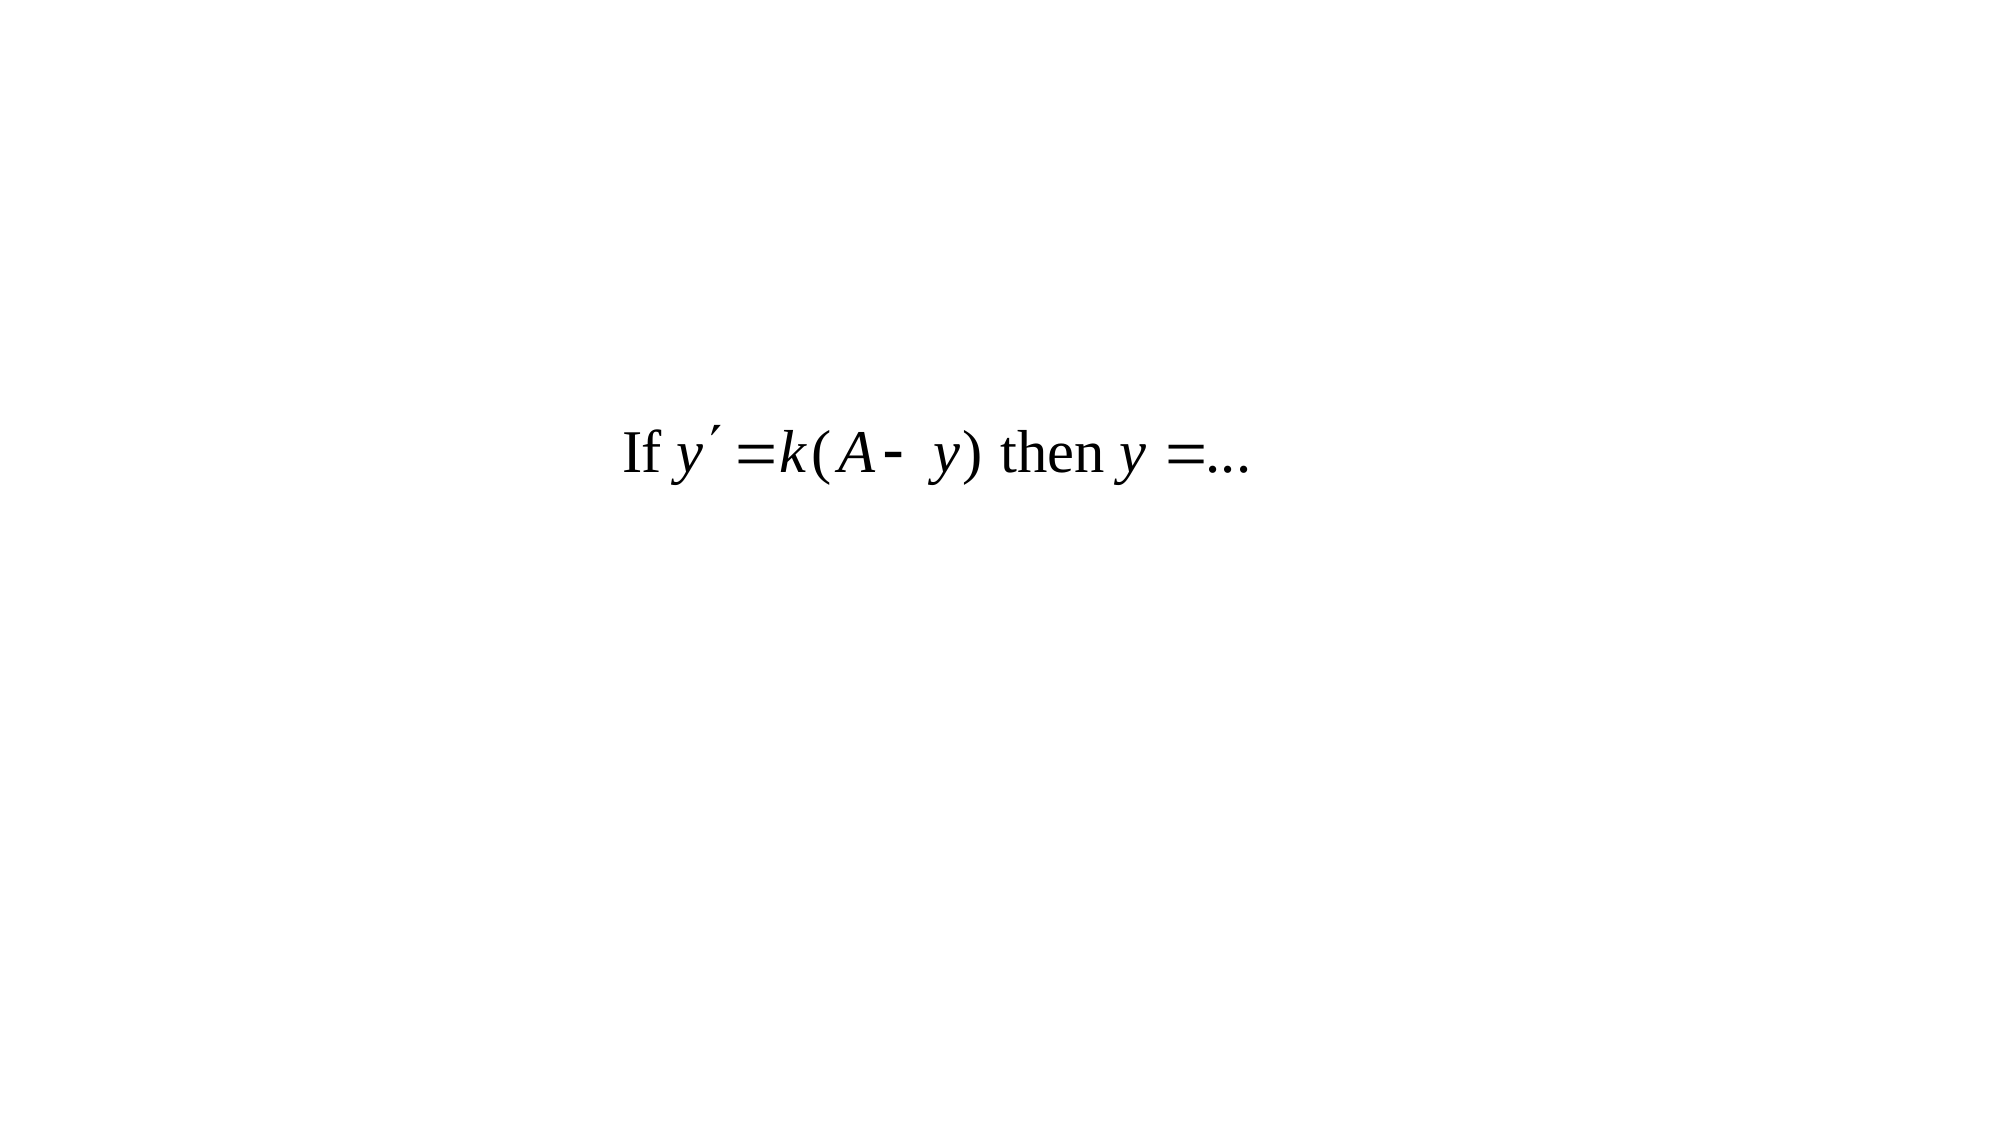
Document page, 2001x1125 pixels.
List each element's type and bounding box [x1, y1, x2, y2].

text_box [612, 416, 1261, 498]
